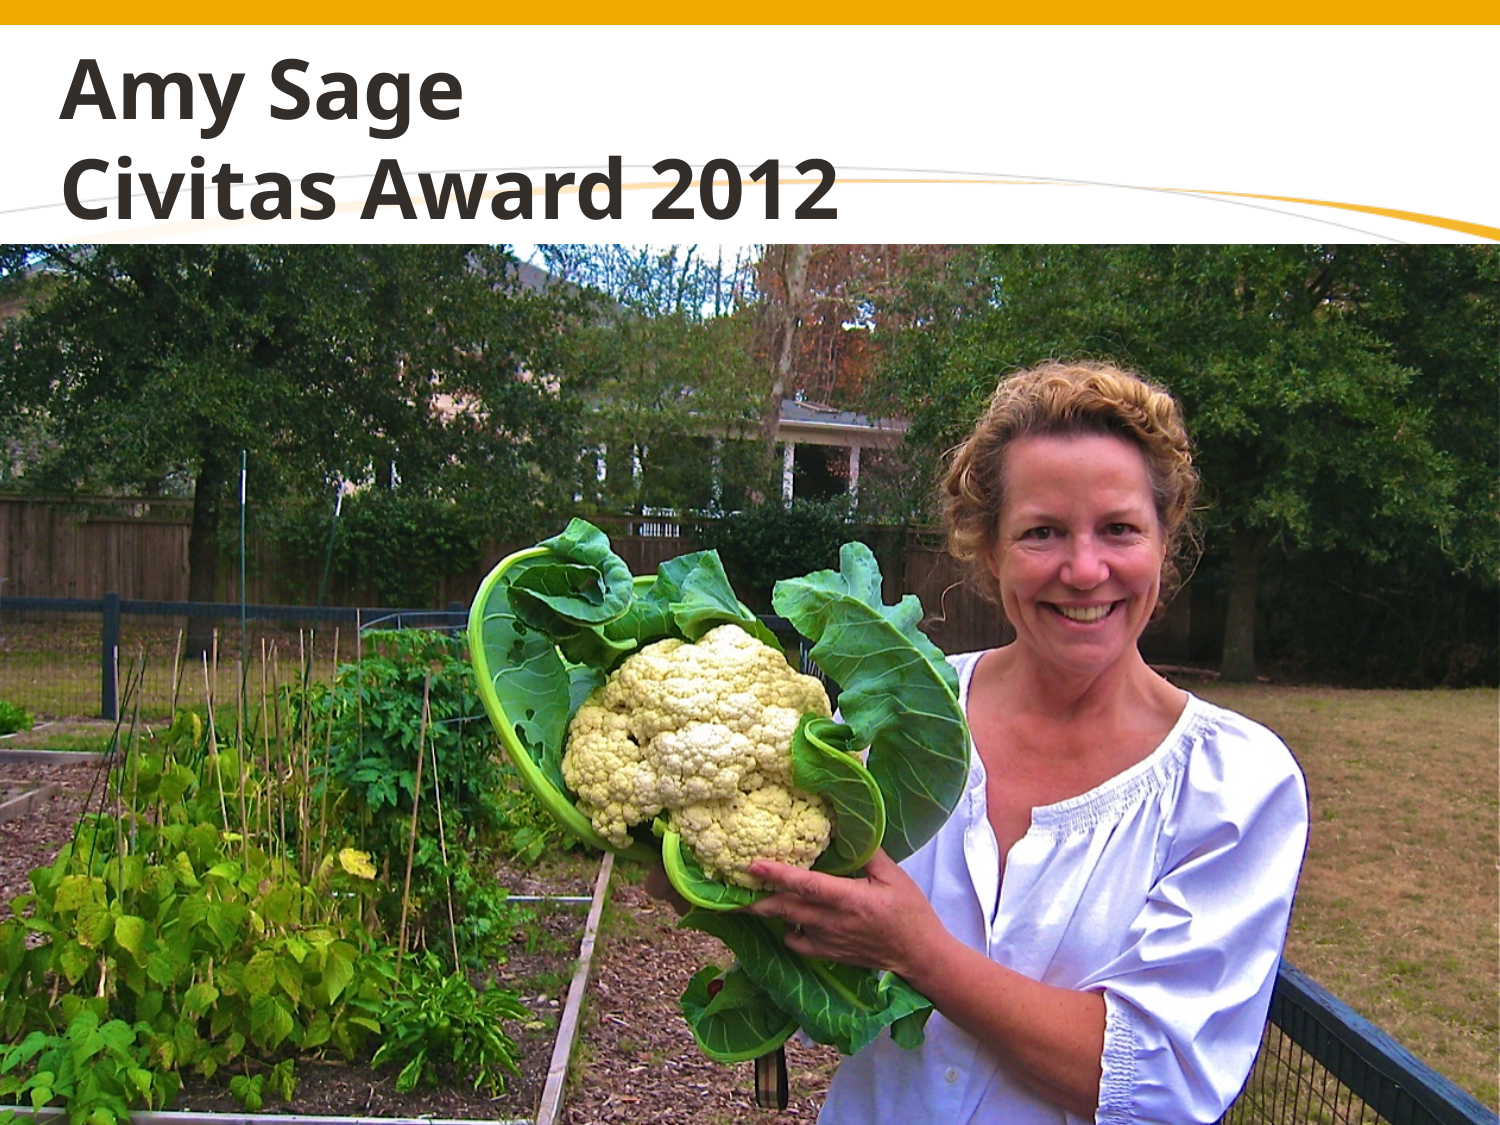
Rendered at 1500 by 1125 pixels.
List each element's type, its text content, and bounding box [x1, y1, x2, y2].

title Amy Sage Civitas Award 2012 [44, 28, 1253, 186]
picture [0, 56, 1500, 1125]
